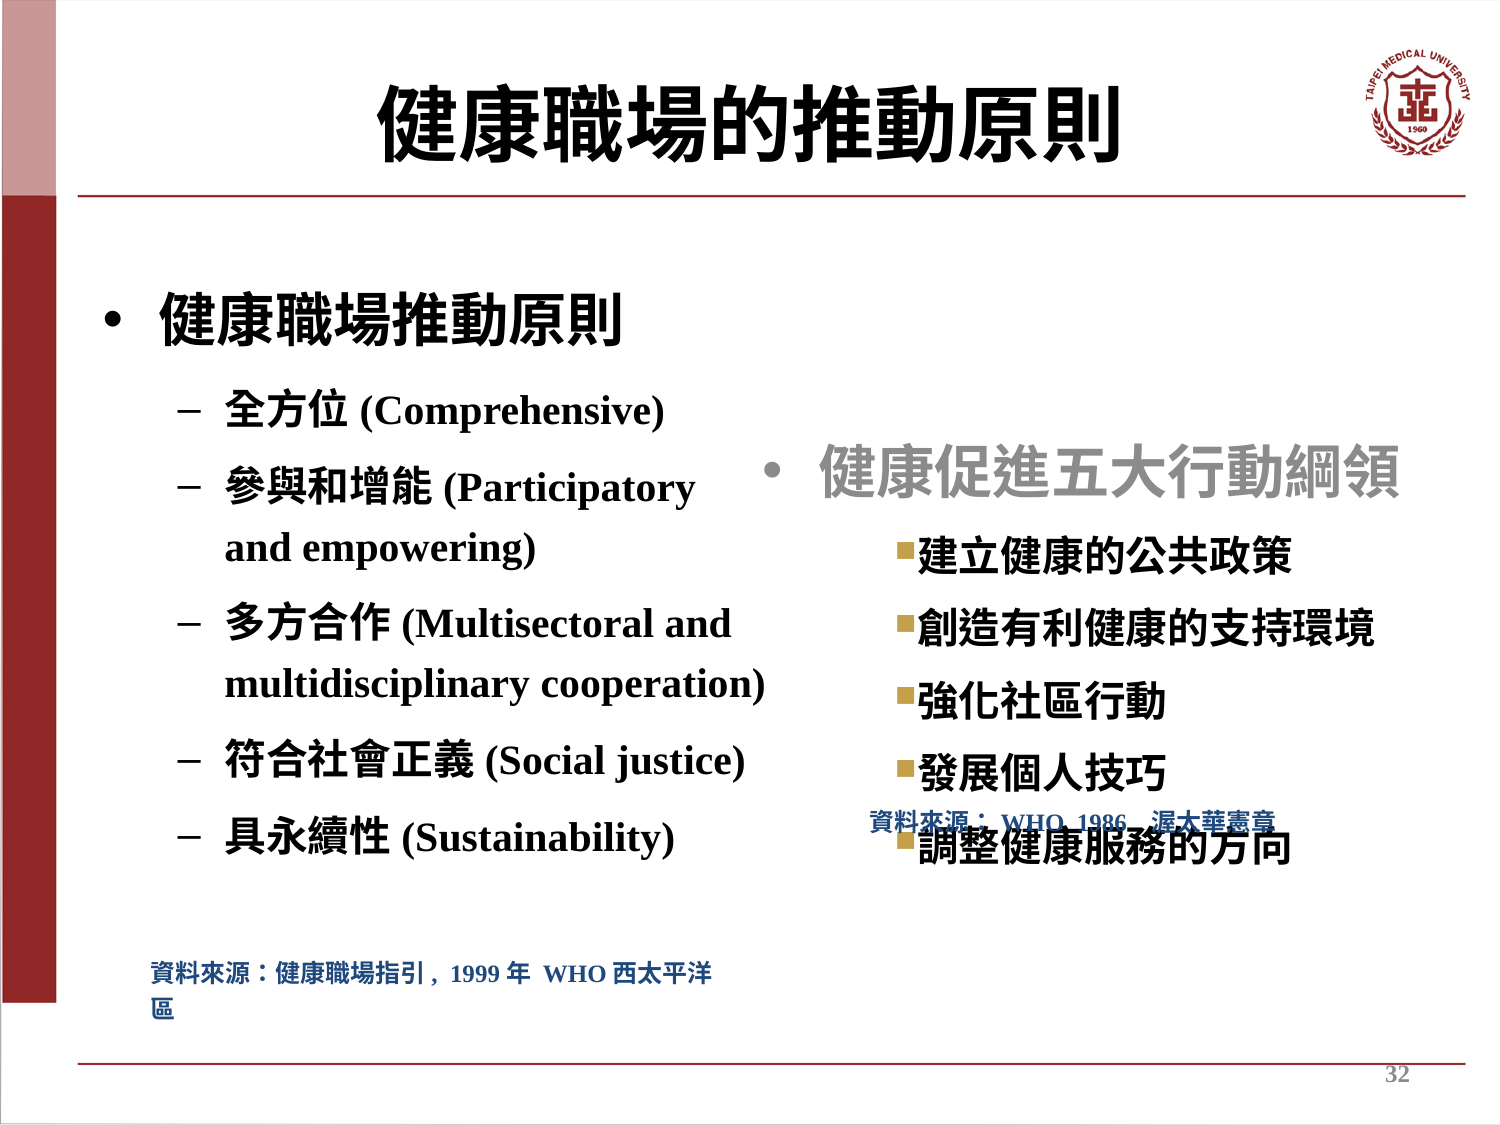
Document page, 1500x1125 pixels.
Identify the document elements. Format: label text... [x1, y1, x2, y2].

picture [0, 0, 1500, 1125]
slide_number 32 [1074, 1042, 1425, 1103]
list 健康促進五大行動綱領 建立健康的公共政策 創造有利健康的支持環境 強化社區行動 發展個人技巧 調整健康服務的方向 [747, 290, 1459, 1000]
text_box 資料來源：WHO 1986 渥太華憲章 [854, 798, 1351, 844]
list 健康職場推動原則 全方位(Comprehensive) 參與和增能(Participatory and empowering) 多方合作(Multisectoral and multidisciplinary cooperation) 符合社會正義(Social justice) 具永續性(Sustainability) [87, 261, 785, 1009]
text_box 資料來源：健康職場指引, 1999年 WHO西太平洋區 [135, 944, 750, 1031]
title 健康職場的推動原則 [75, 27, 1425, 216]
